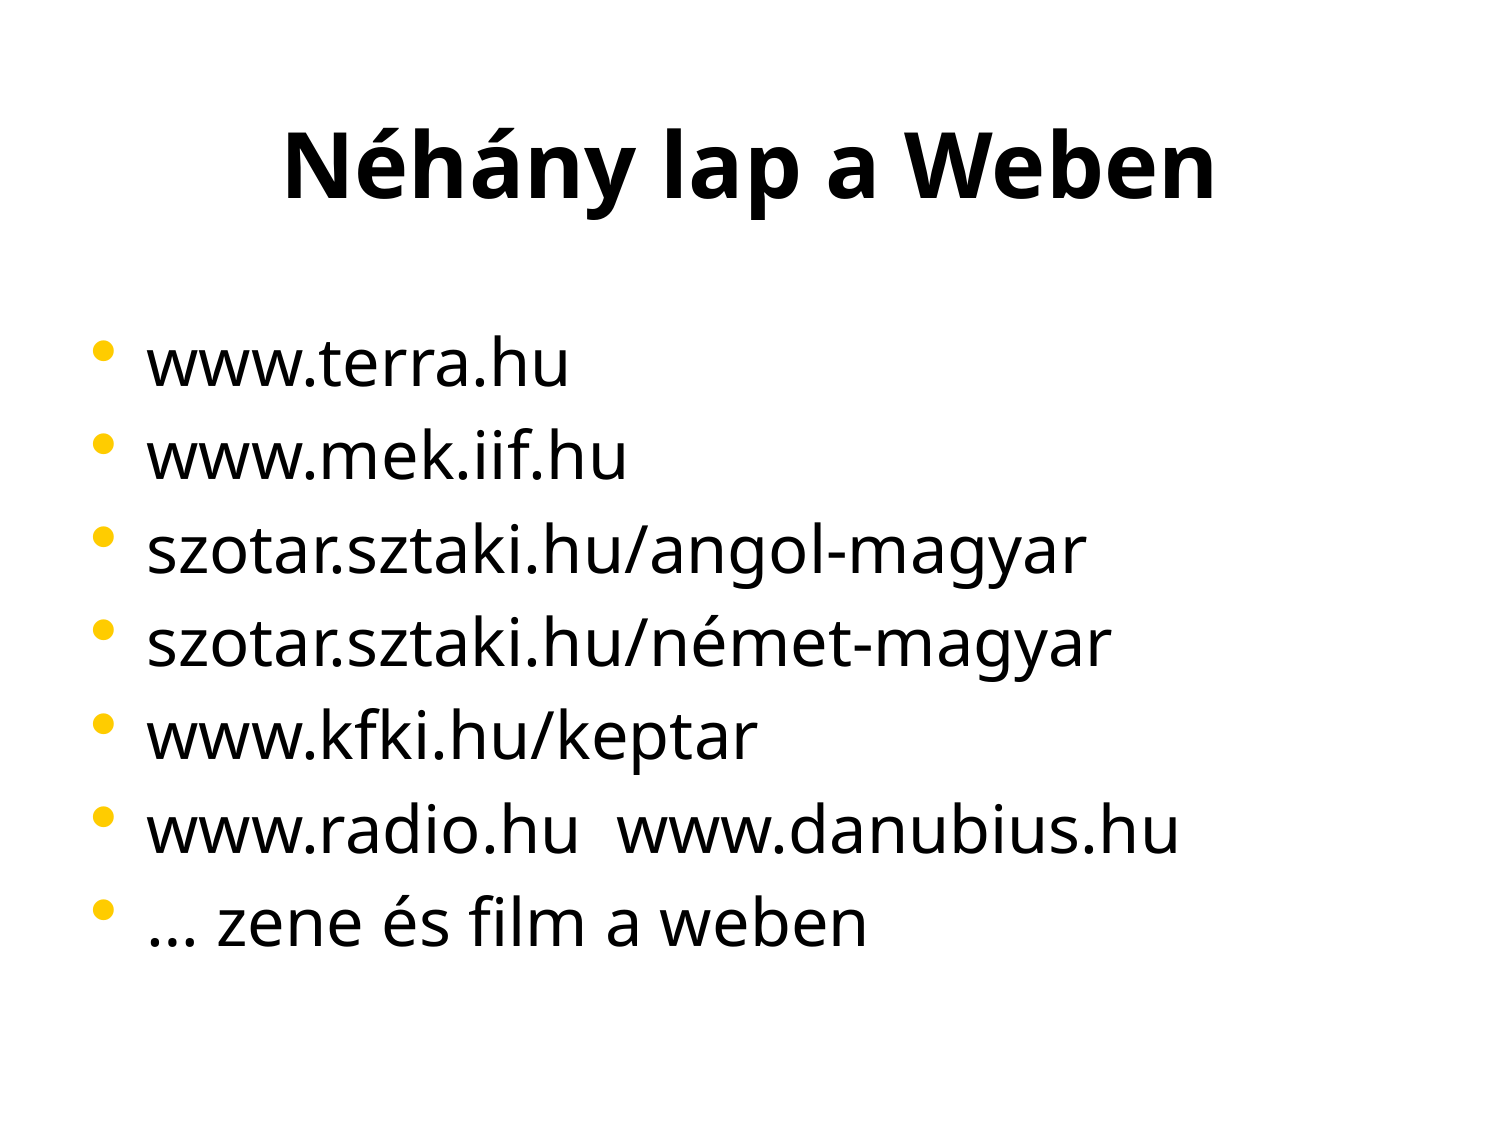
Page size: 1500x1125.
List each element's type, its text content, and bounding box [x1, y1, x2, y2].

list www.terra.hu www.mek.iif.hu szotar.sztaki.hu/angol-magyar szotar.sztaki.hu/német-magyar www.kfki.hu/keptar www.radio.hu www.danubius.hu … zene és film a weben [74, 312, 1426, 988]
title Néhány lap a Weben [74, 47, 1426, 276]
